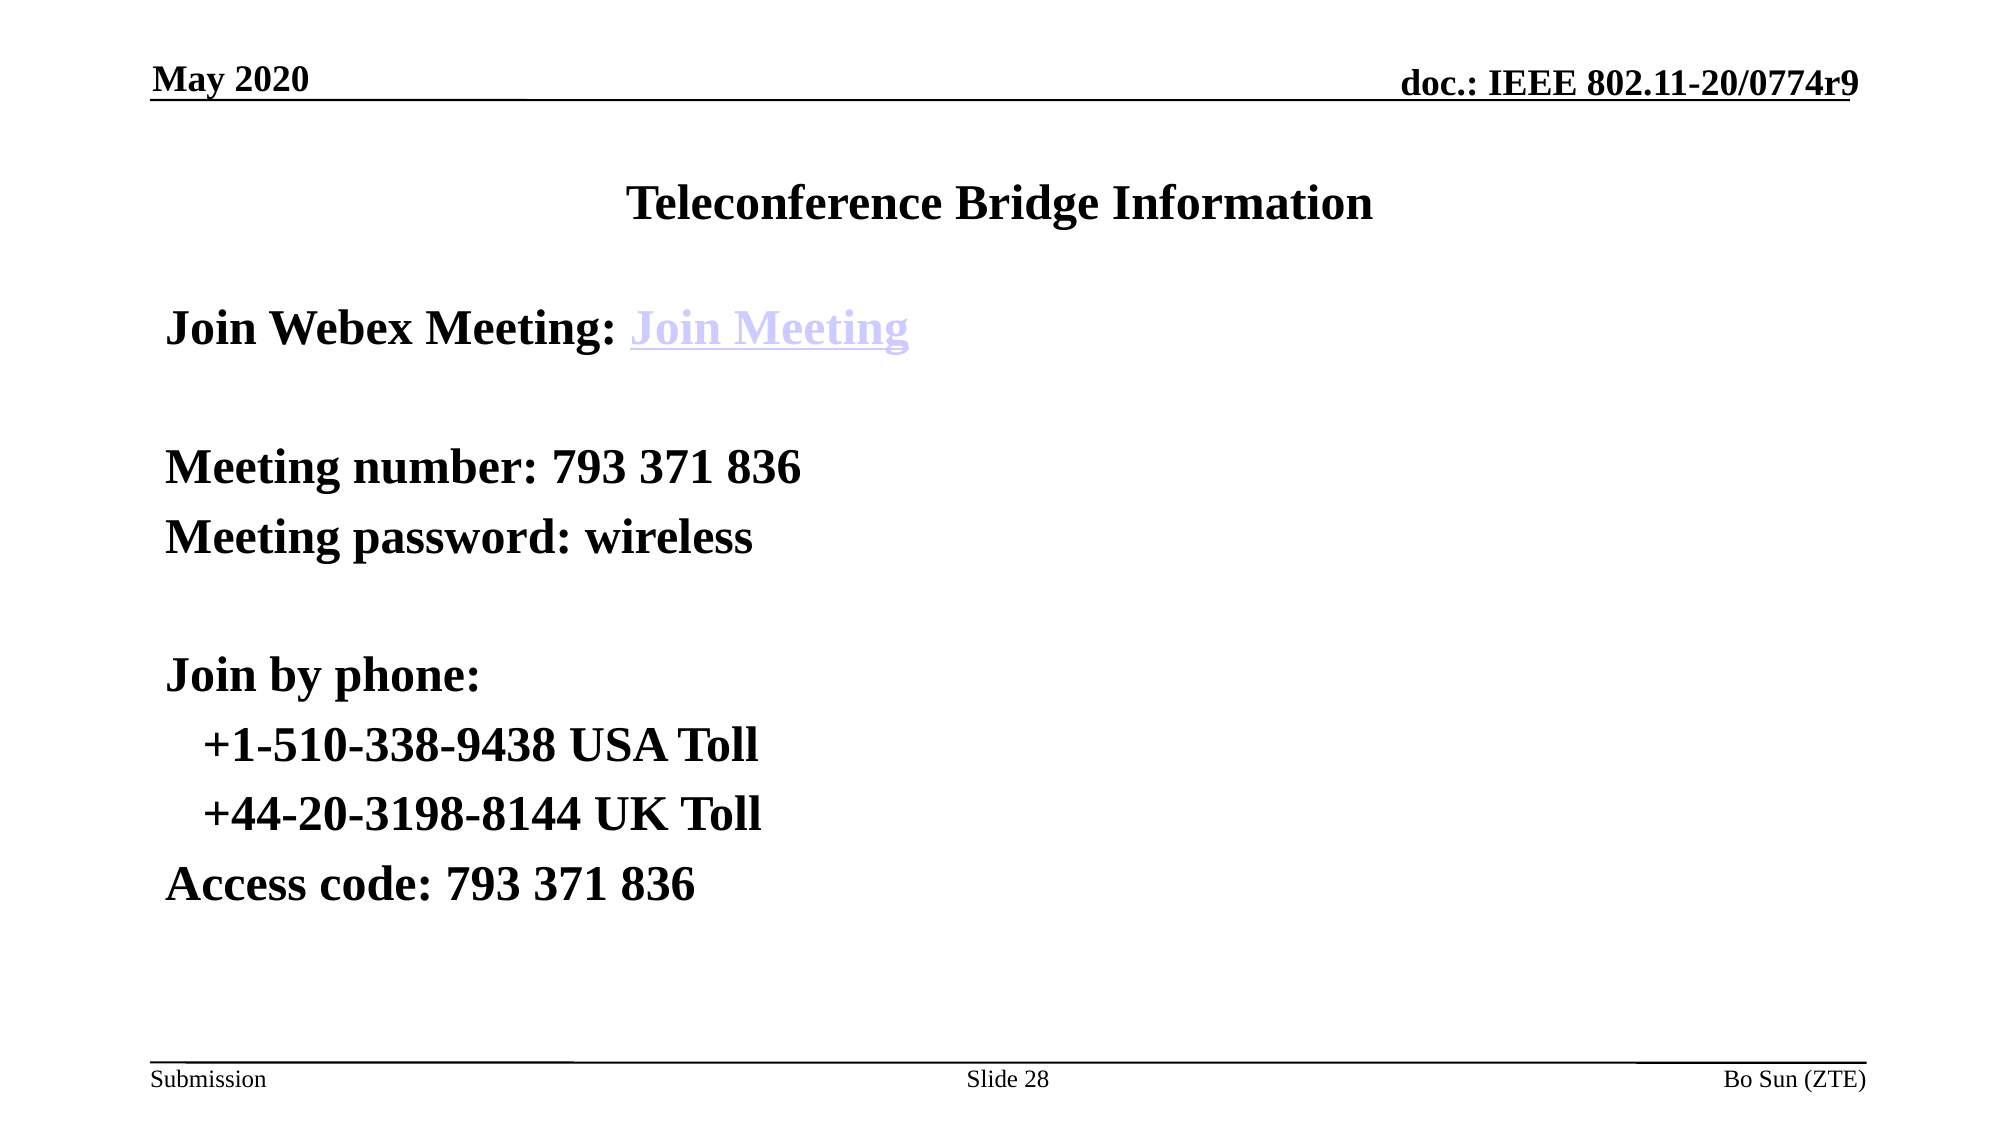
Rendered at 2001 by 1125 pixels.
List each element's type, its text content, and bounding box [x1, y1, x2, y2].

footer Bo Sun (ZTE) [1169, 1061, 1867, 1093]
list Join Webex Meeting: Join Meeting Meeting number: 793 371 836 Meeting password: wireless Join by phone: +1-510-338-9438 USA Toll +44-20-3198-8144 UK Toll Access code: 793 371 836 [149, 287, 1850, 1021]
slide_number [152, 54, 563, 100]
slide_number Slide [949, 1061, 1067, 1123]
title Teleconference Bridge Information [149, 112, 1850, 287]
